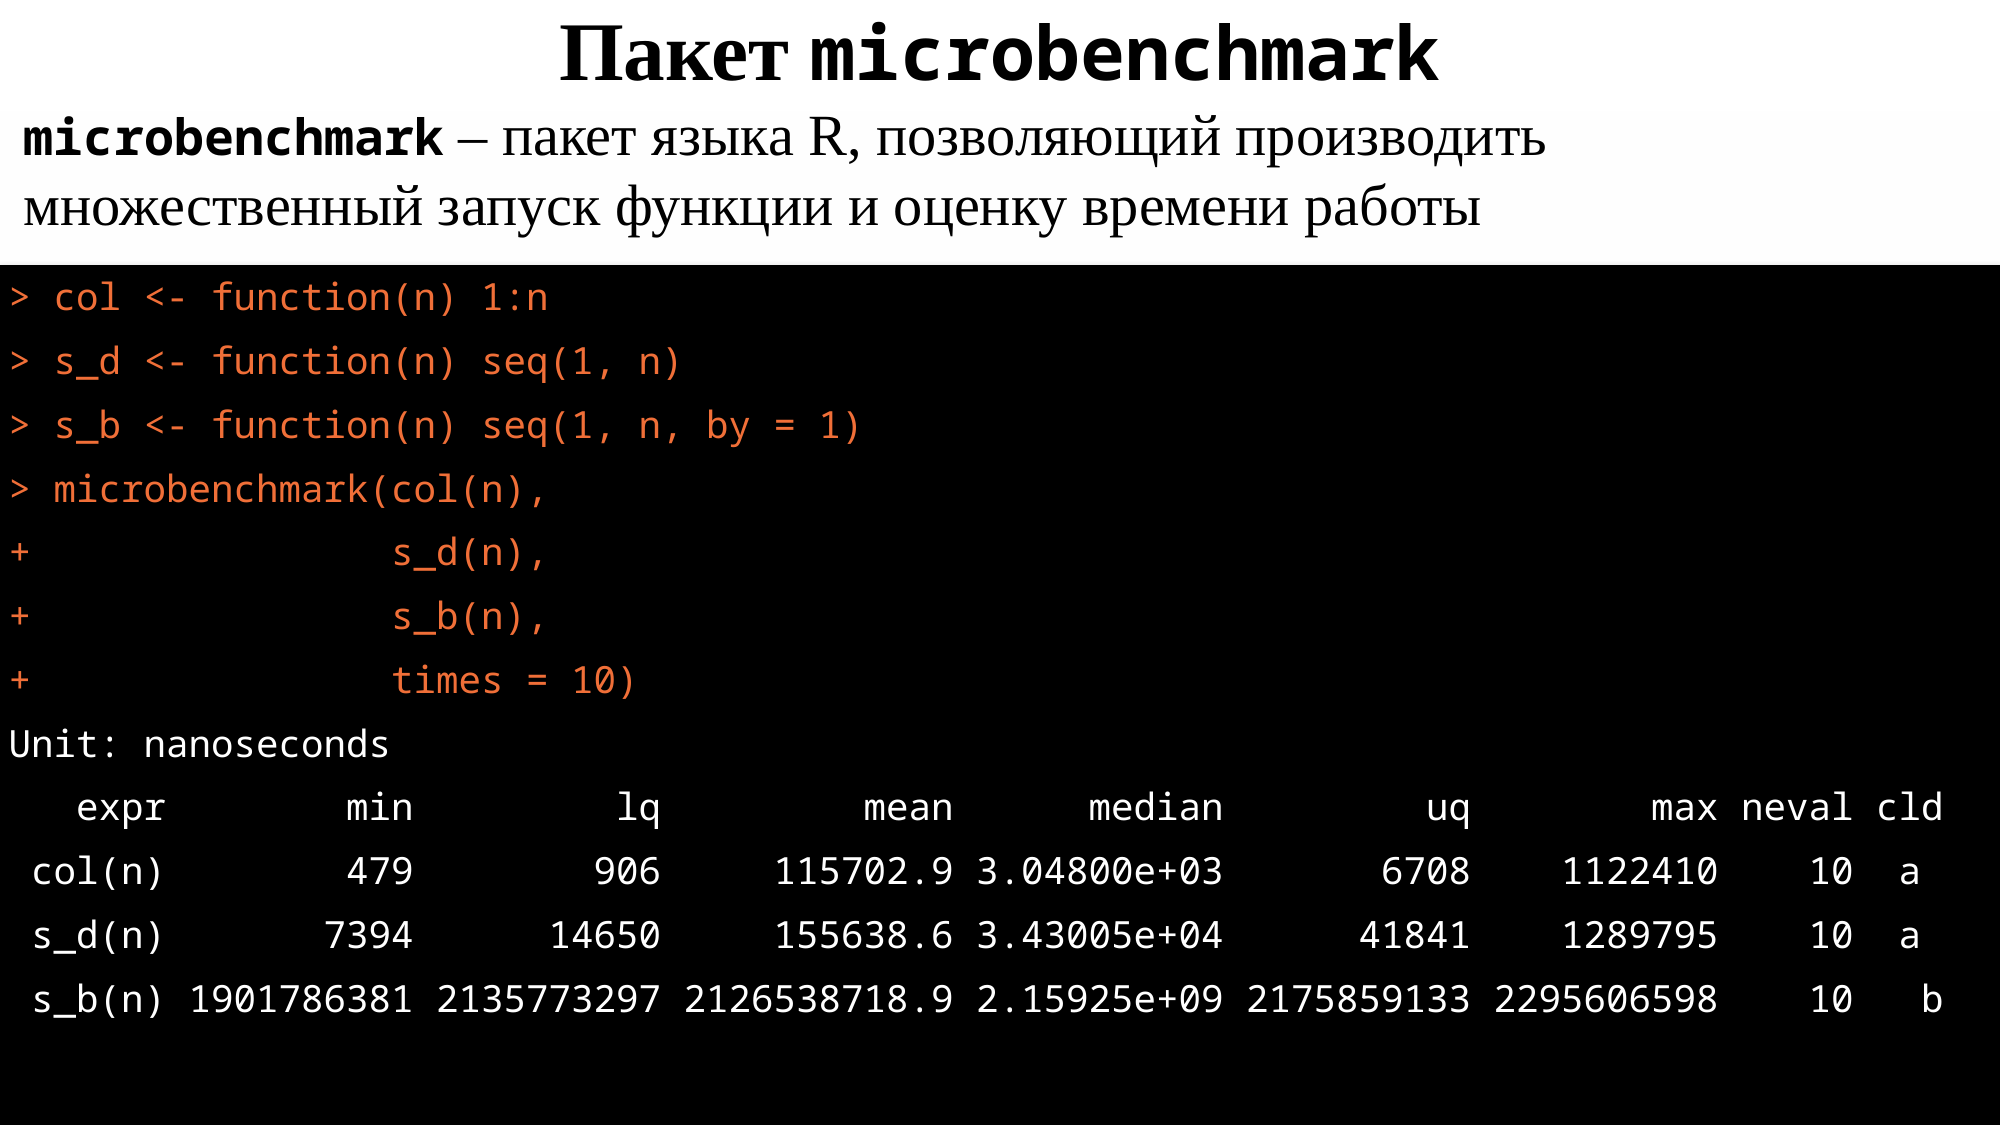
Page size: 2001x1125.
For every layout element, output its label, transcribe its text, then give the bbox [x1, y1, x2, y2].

title Пакет microbenchmark [0, 0, 2000, 108]
text_box microbenchmark – пакет языка R, позволяющий производить множественный запуск функции и оценку времени работы [9, 89, 1972, 245]
text_box > col <- function(n) 1:n > s_d <- function(n) seq(1, n) > s_b <- function(n) seq(1, n, by = 1) > microbenchmark(col(n), + s_d(n), + s_b(n), + times = 10) Unit: nanoseconds expr min lq mean median uq max neval cld col(n) 479 906 115702.9 3.04800e+03 6708 1122410 10 a s_d(n) 7394 14650 155638.6 3.43005e+04 41841 1289795 10 a s_b(n) 1901786381 2135773297 2126538718.9 2.15925e+09 2175859133 2295606598 10 b [0, 265, 2000, 1125]
